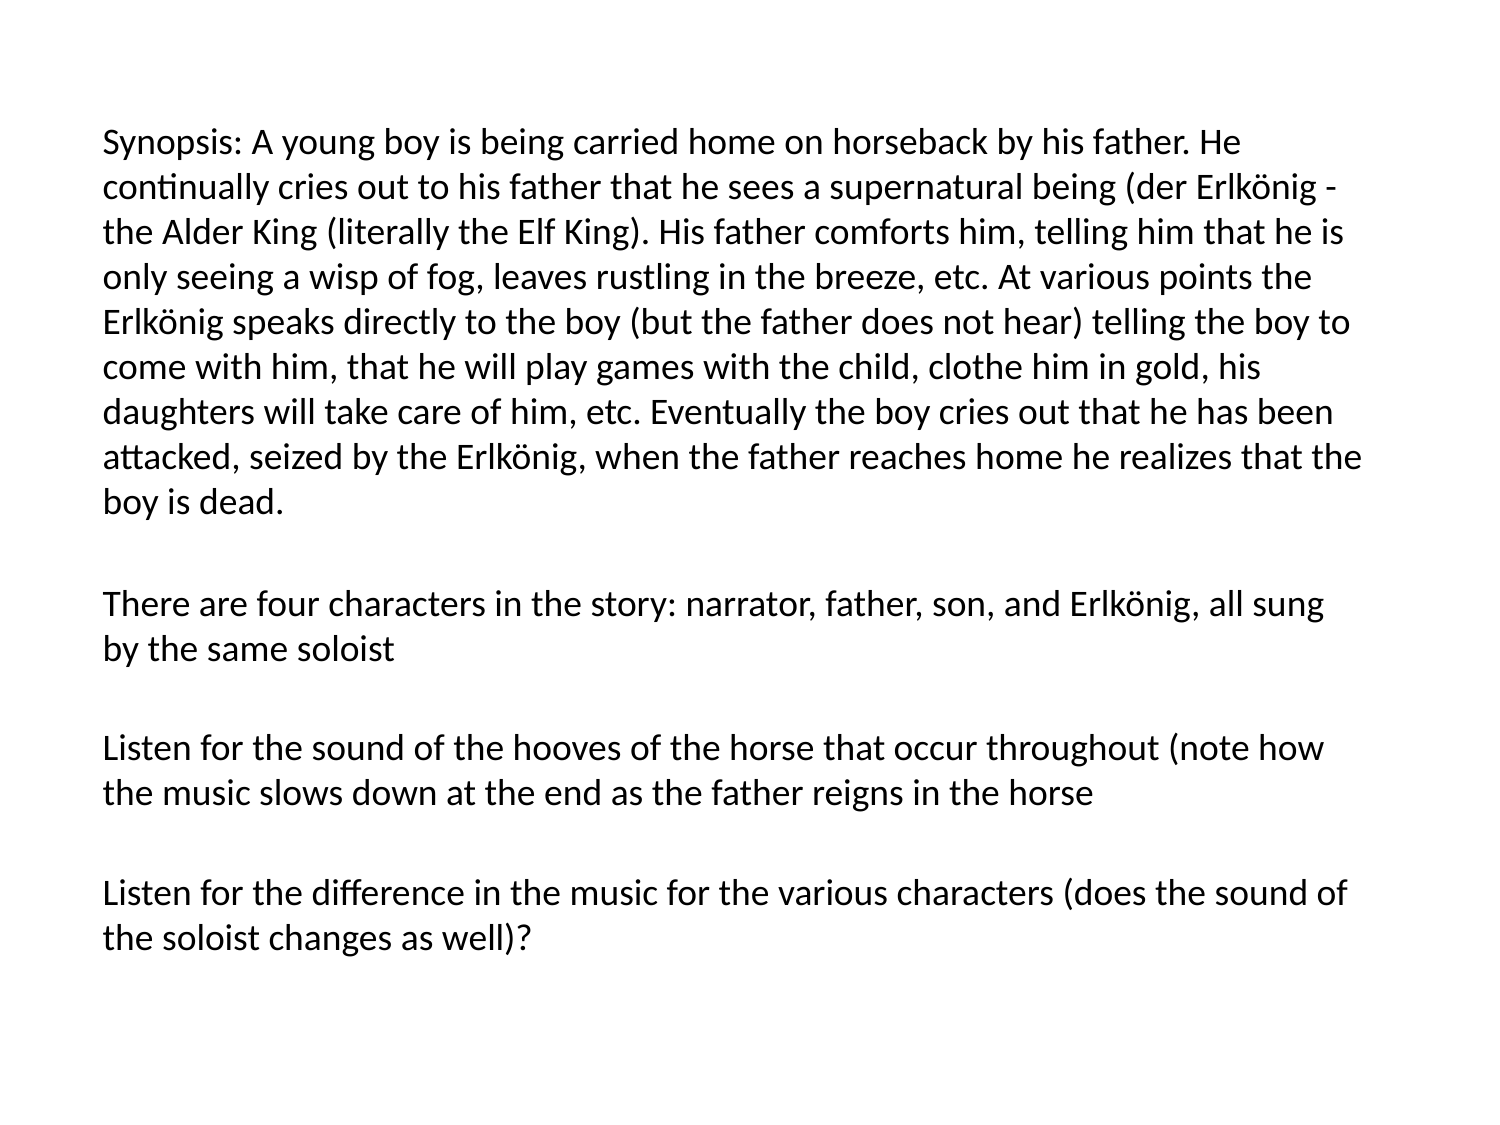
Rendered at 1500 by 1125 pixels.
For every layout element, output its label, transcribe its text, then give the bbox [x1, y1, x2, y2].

text_box Listen for the sound of the hooves of the horse that occur throughout (note how the music slows down at the end as the father reigns in the horse [87, 716, 1383, 821]
text_box There are four characters in the story: narrator, father, son, and Erlkönig, all sung by the same soloist [87, 571, 1383, 677]
text_box Synopsis: A young boy is being carried home on horseback by his father. He continually cries out to his father that he sees a supernatural being (der Erlkönig - the Alder King (literally the Elf King). His father comforts him, telling him that he is only seeing a wisp of fog, leaves rustling in the breeze, etc. At various points the Erlkönig speaks directly to the boy (but the father does not hear) telling the boy to come with him, that he will play games with the child, clothe him in gold, his daughters will take care of him, etc. Eventually the boy cries out that he has been attacked, seized by the Erlkönig, when the father reaches home he realizes that the boy is dead. [87, 109, 1383, 530]
text_box Listen for the difference in the music for the various characters (does the sound of the soloist changes as well)? [87, 860, 1383, 965]
